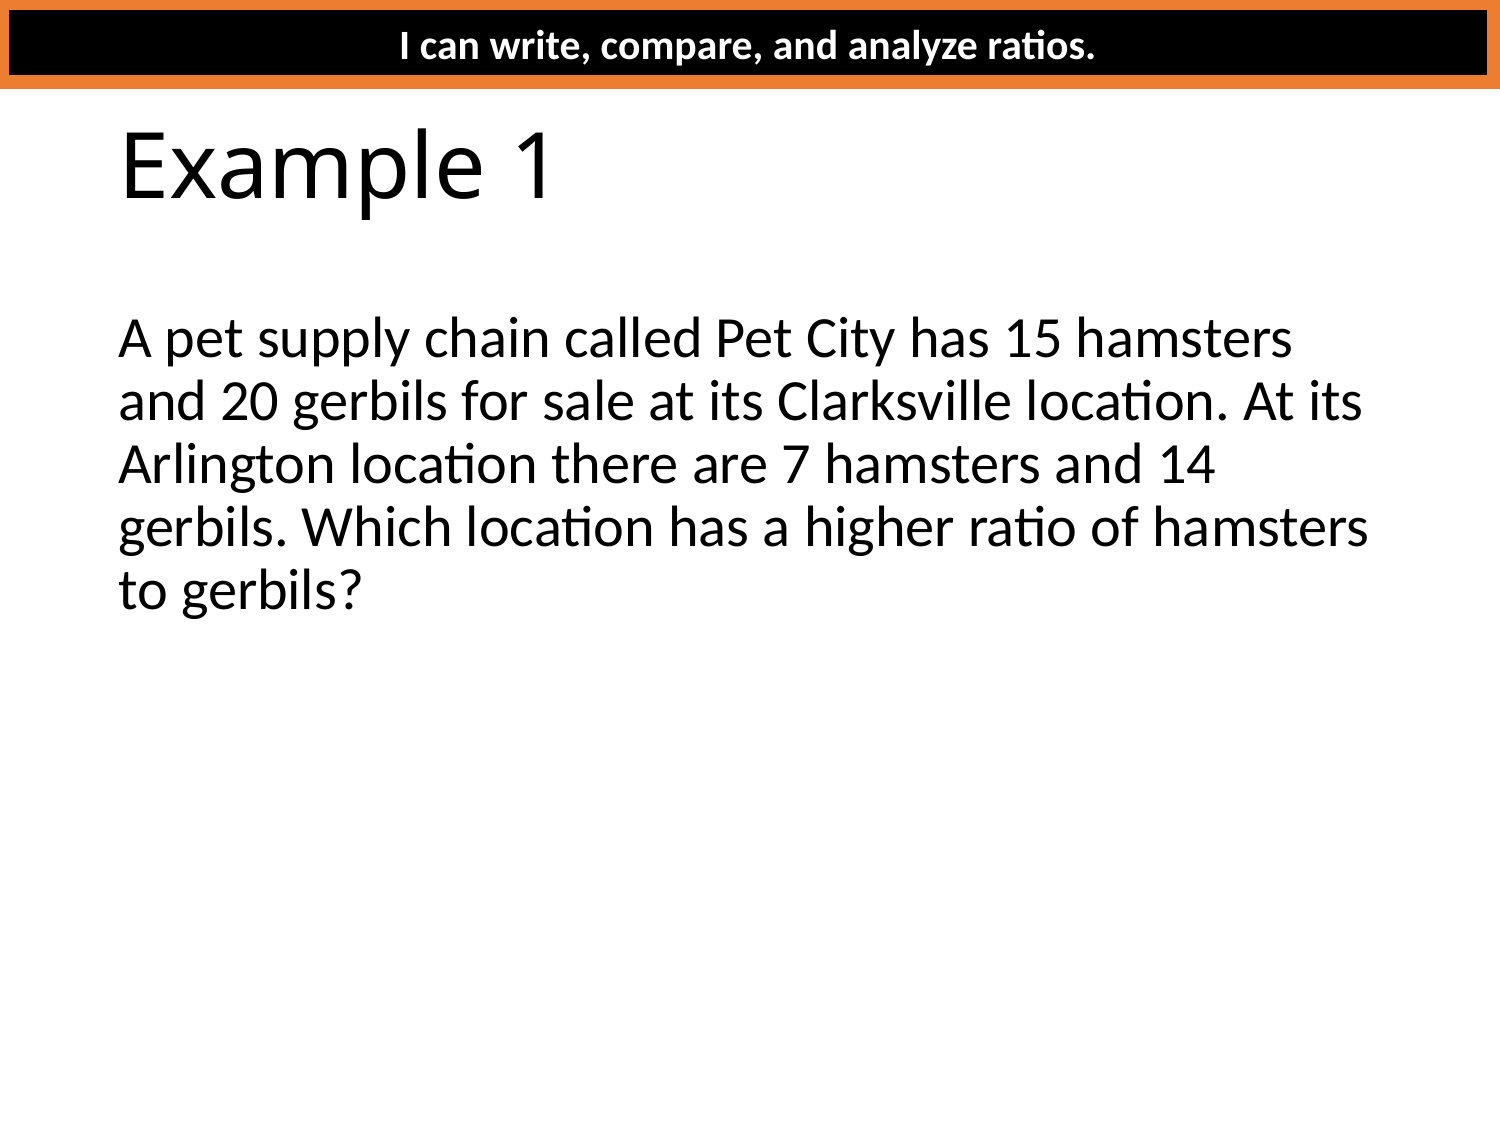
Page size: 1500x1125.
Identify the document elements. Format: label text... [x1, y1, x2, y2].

list A pet supply chain called Pet City has 15 hamsters and 20 gerbils for sale at its Clarksville location. At its Arlington location there are 7 hamsters and 14 gerbils. Which location has a higher ratio of hamsters to gerbils? [103, 299, 1397, 1014]
title Example 1 [103, 89, 1397, 278]
text_box I can write, compare, and analyze ratios. [9, 10, 1487, 75]
text_box [0, 0, 1500, 89]
